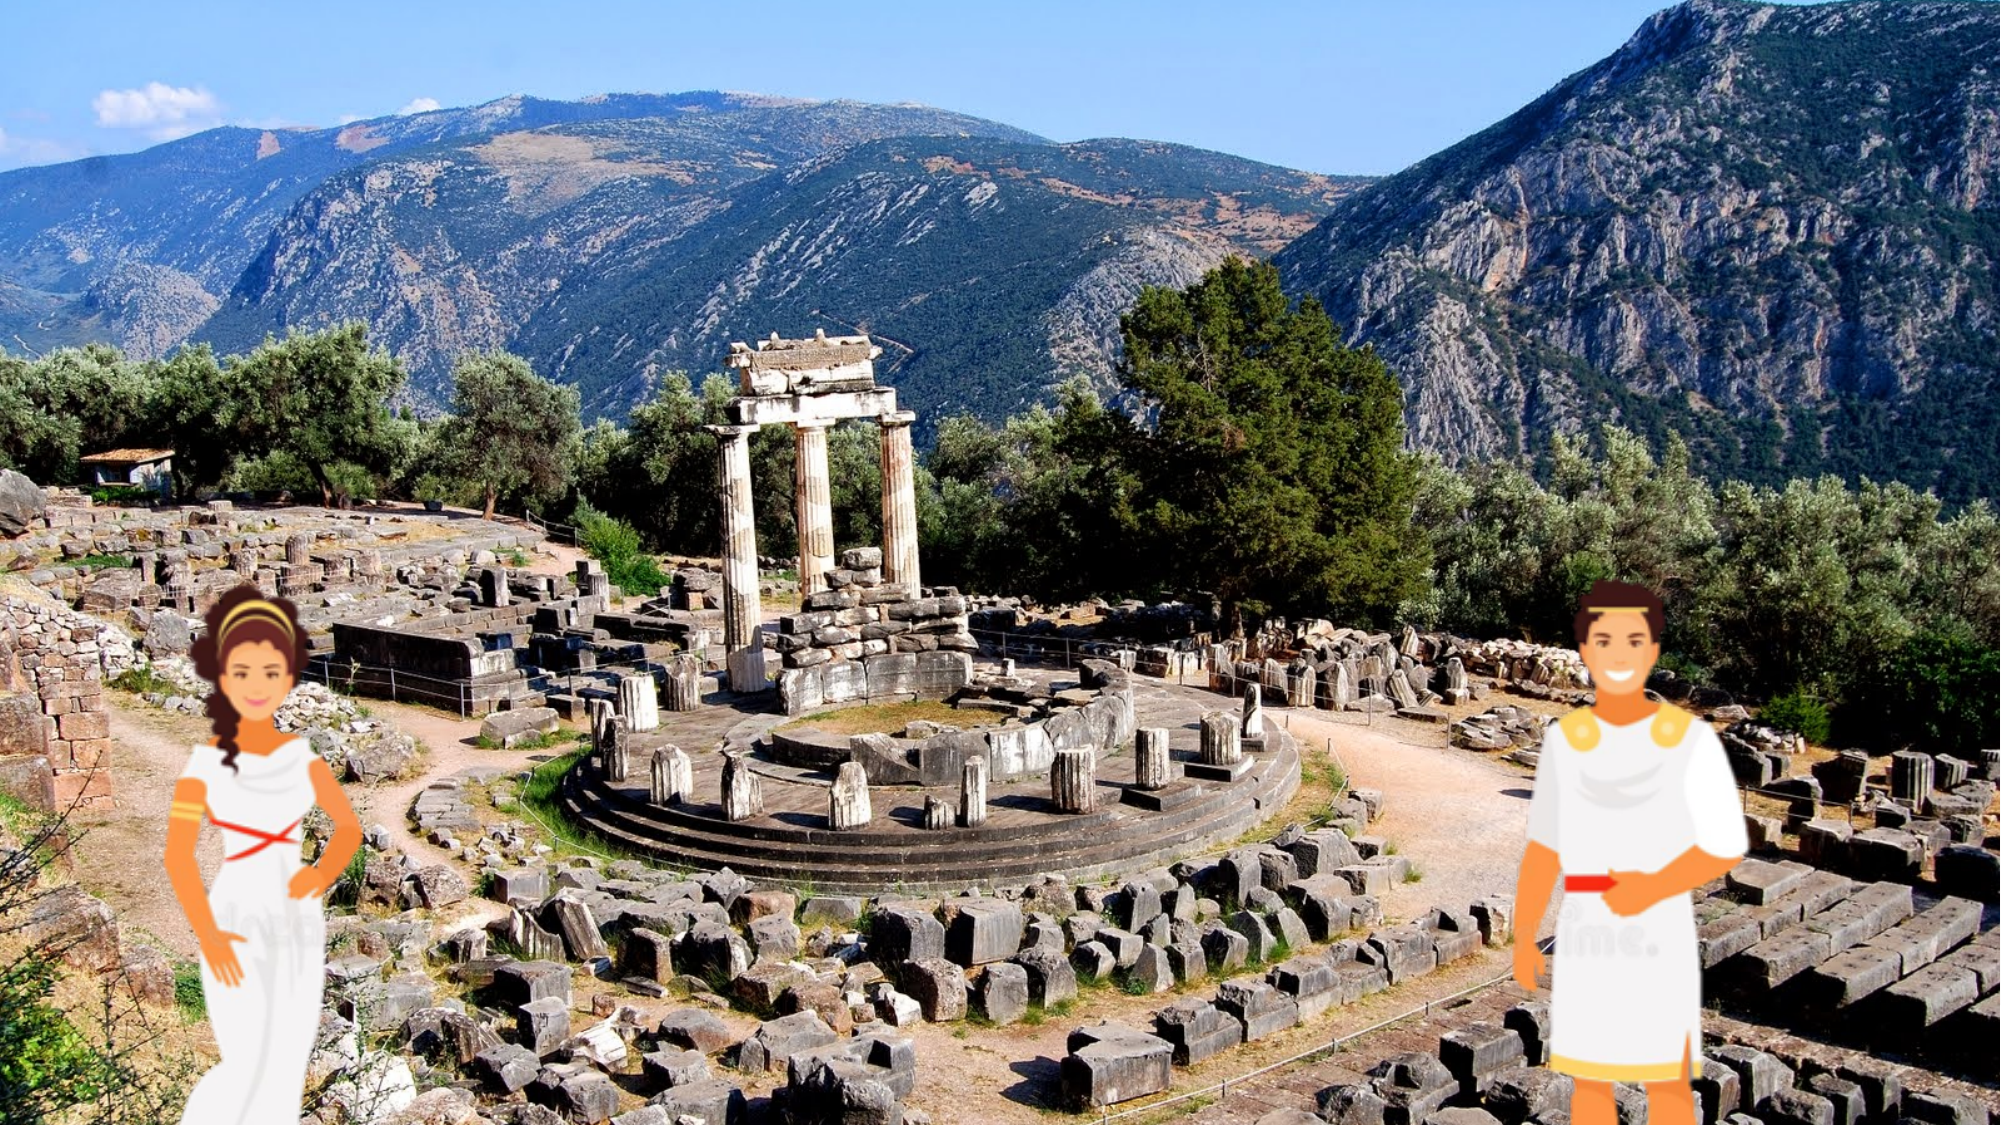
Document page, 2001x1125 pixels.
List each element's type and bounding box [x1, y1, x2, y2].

picture [119, 563, 386, 1125]
list [0, 0, 2000, 1125]
picture [1480, 563, 1763, 1125]
